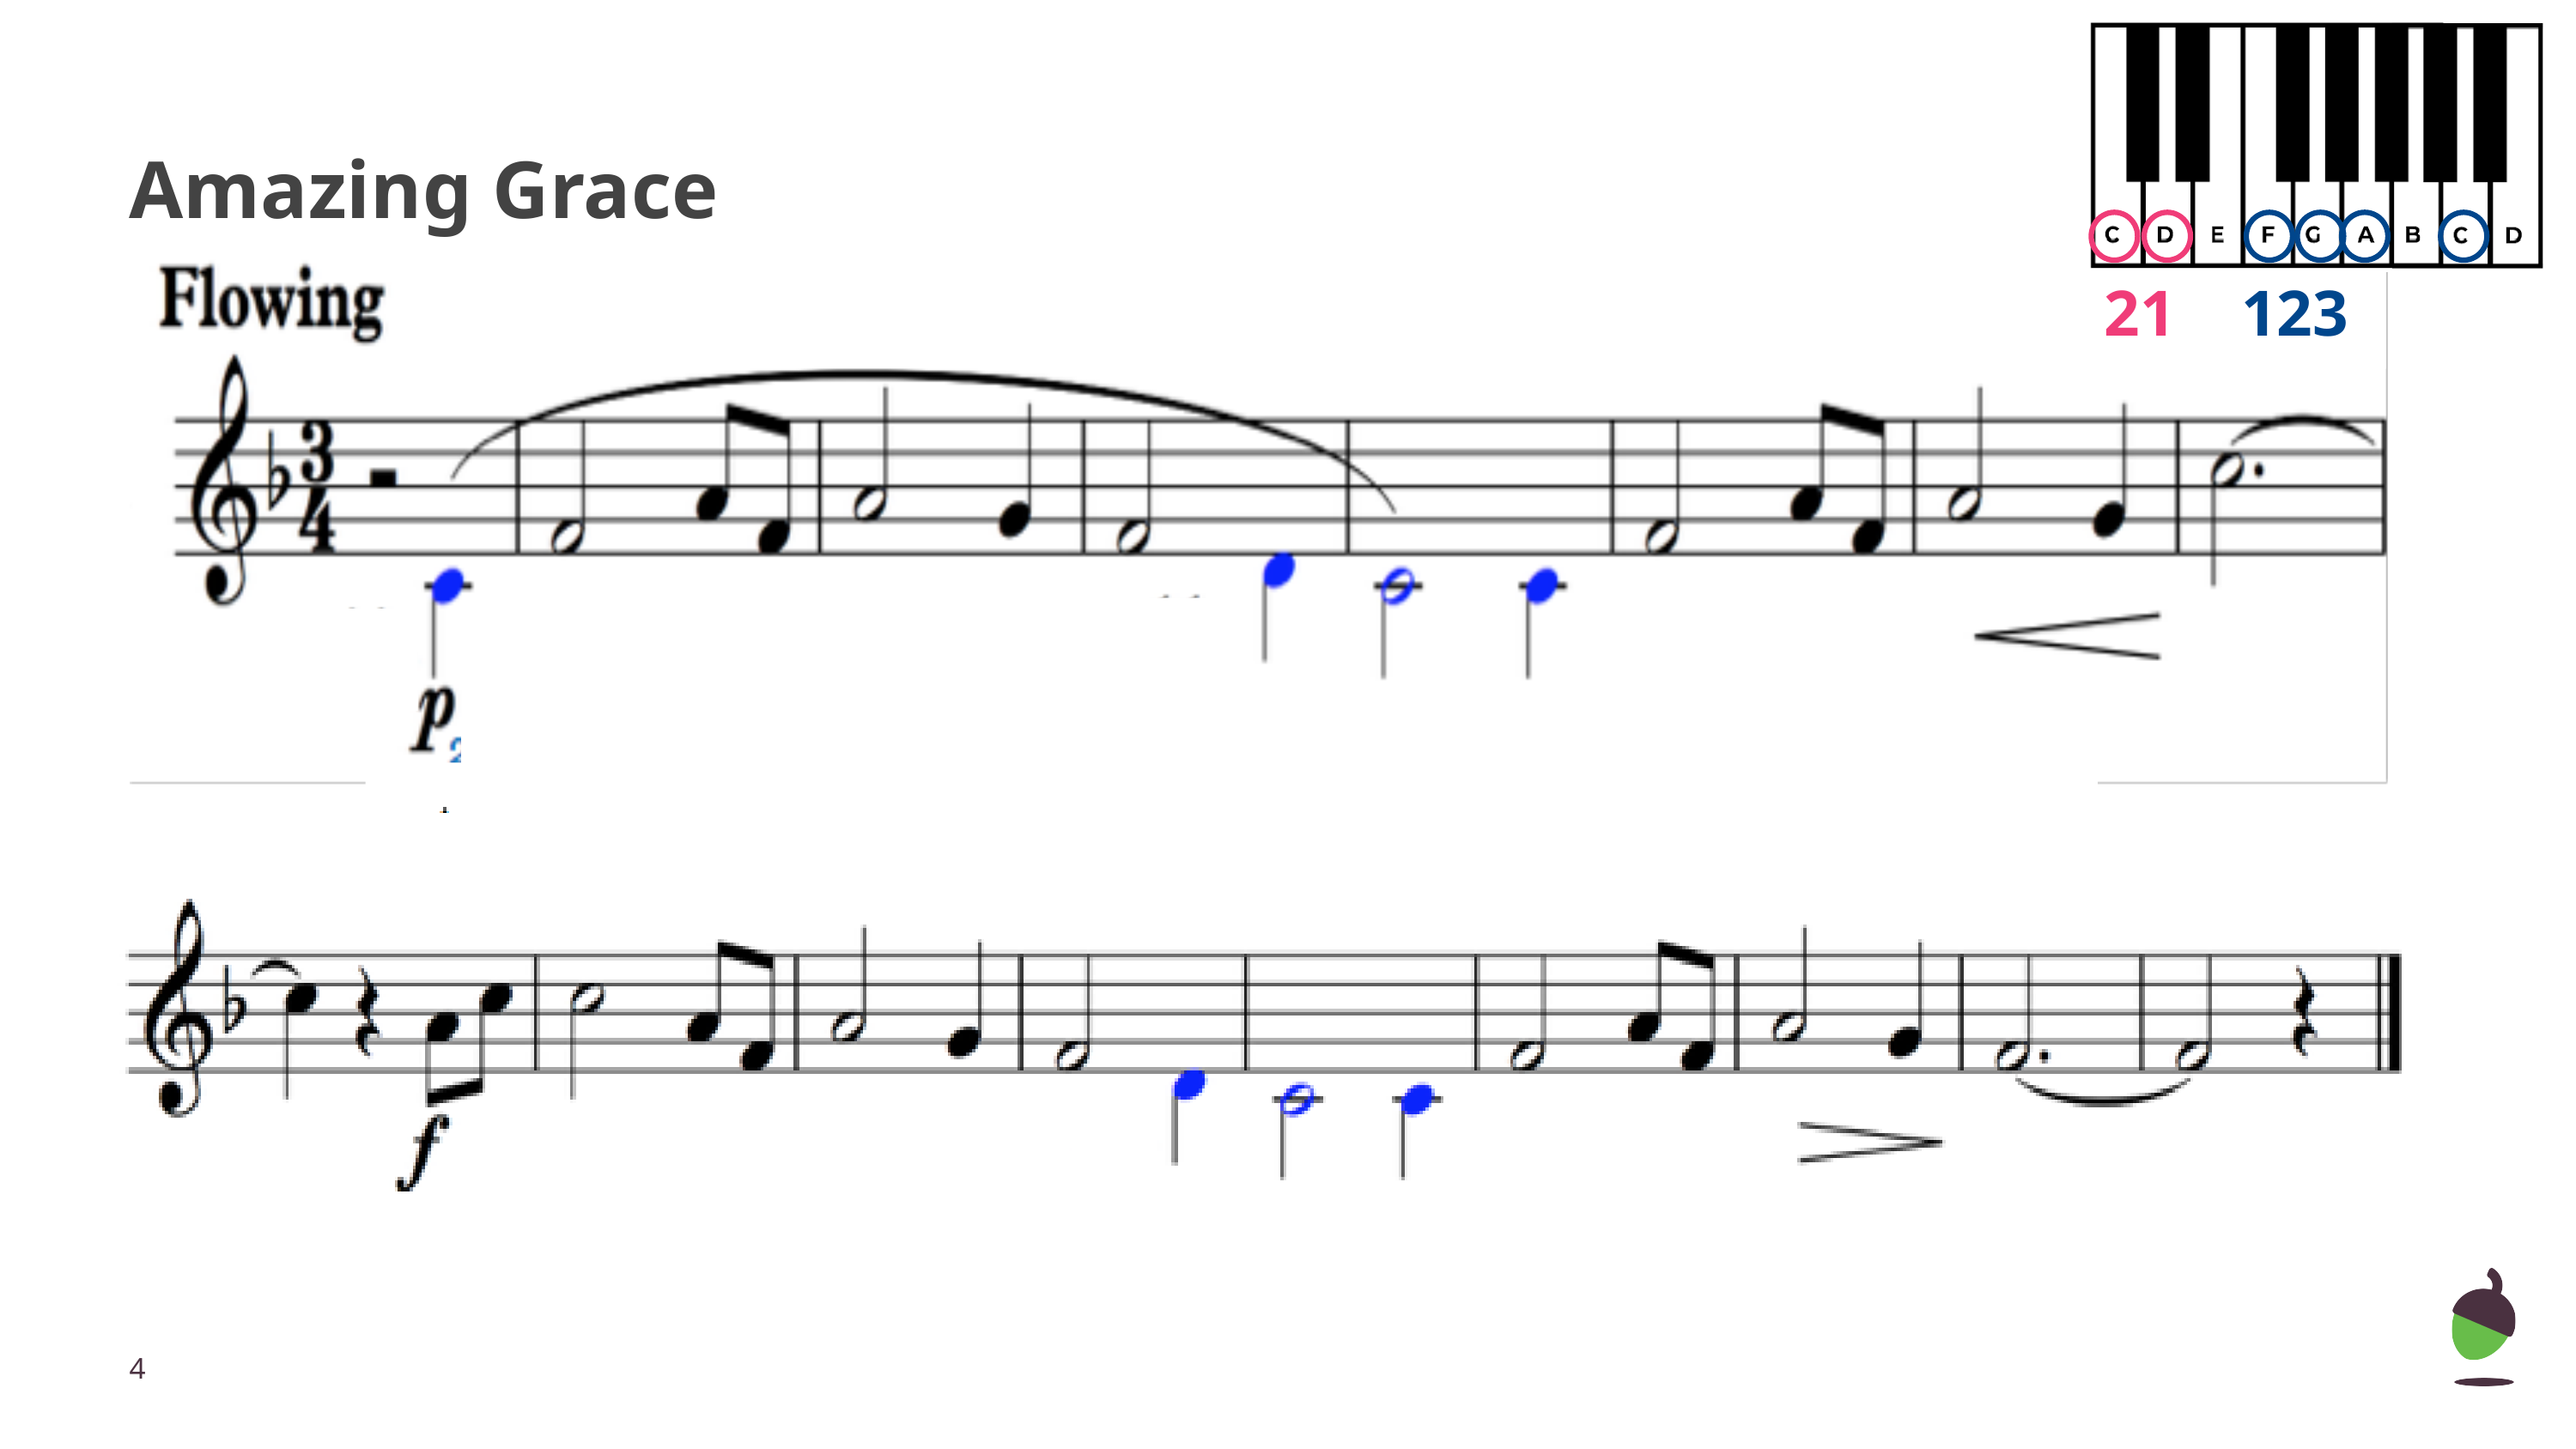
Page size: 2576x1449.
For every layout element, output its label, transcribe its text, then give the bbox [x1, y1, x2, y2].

title Amazing Grace [129, 124, 1314, 209]
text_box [81, 725, 2432, 1351]
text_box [2082, 21, 2543, 311]
slide_number ‹#› [129, 1361, 332, 1401]
picture [2451, 1268, 2516, 1386]
picture [130, 210, 2549, 791]
